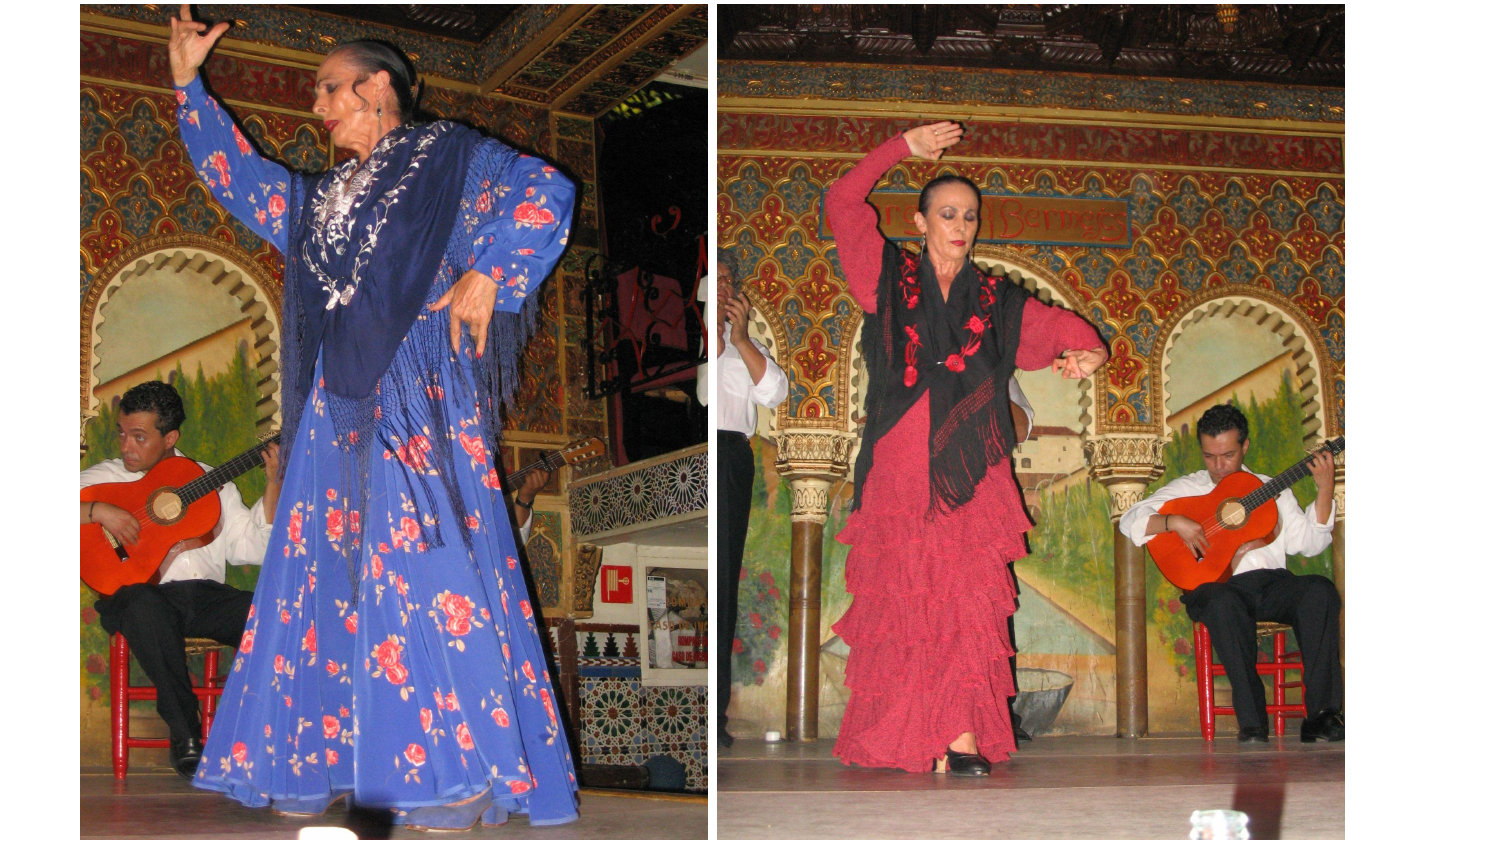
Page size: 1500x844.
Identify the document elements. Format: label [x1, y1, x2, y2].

picture [717, 3, 1345, 840]
picture [80, 3, 708, 840]
